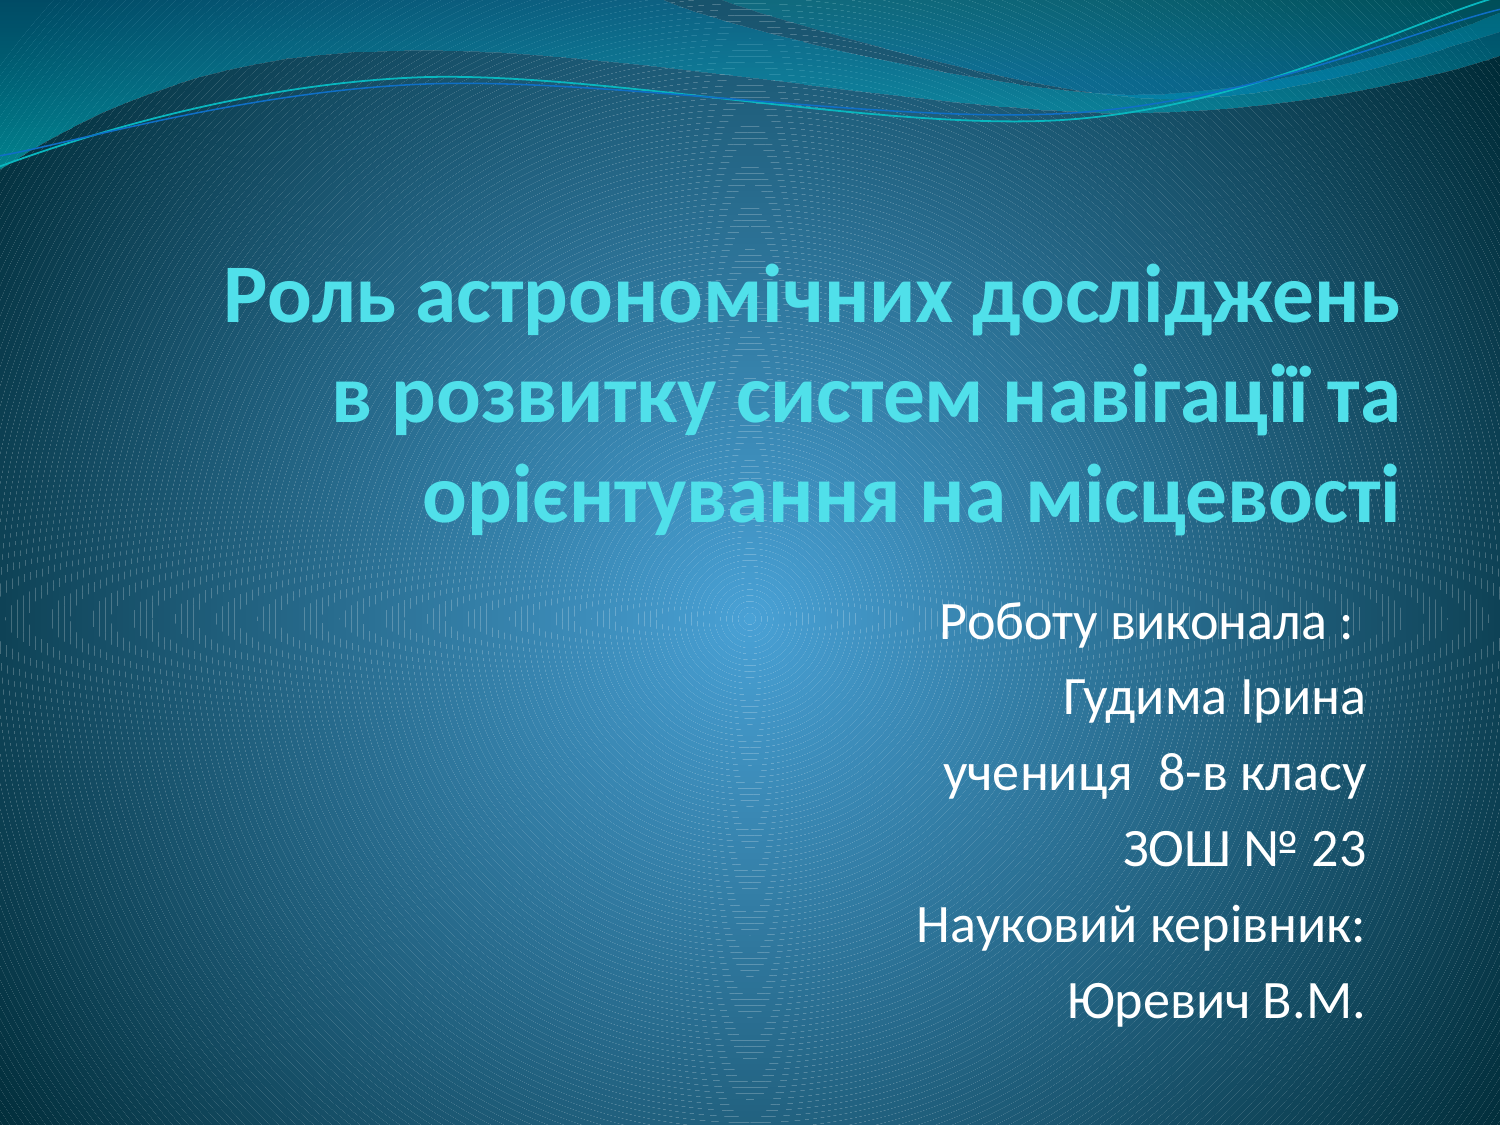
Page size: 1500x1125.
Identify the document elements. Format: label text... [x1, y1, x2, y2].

title Роль астрономічних досліджень в розвитку систем навігації та орієнтування на місцевості [117, 0, 1406, 539]
text_box [656, 667, 1313, 724]
subtitle Роботу виконала : Гудима Ірина учениця 8-в класу ЗОШ № 23 Науковий керівник: Юревич В.М. [234, 577, 1378, 1125]
